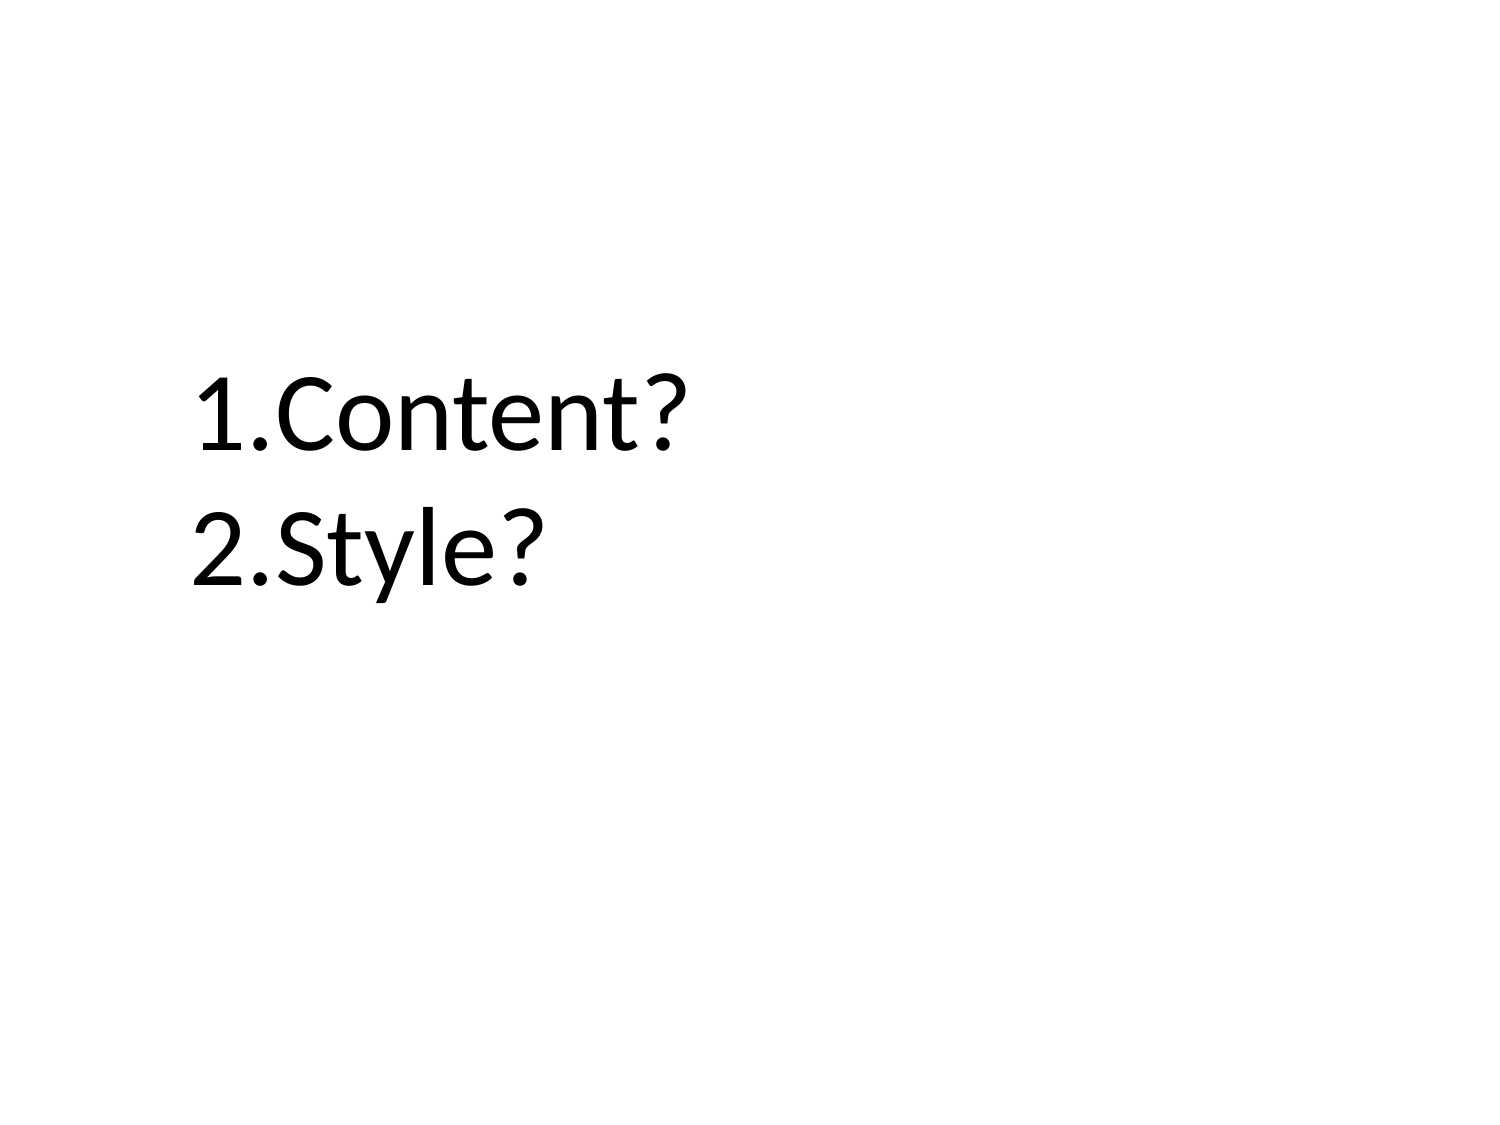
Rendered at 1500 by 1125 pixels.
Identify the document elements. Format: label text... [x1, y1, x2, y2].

text_box Content? Style? [175, 330, 1454, 615]
